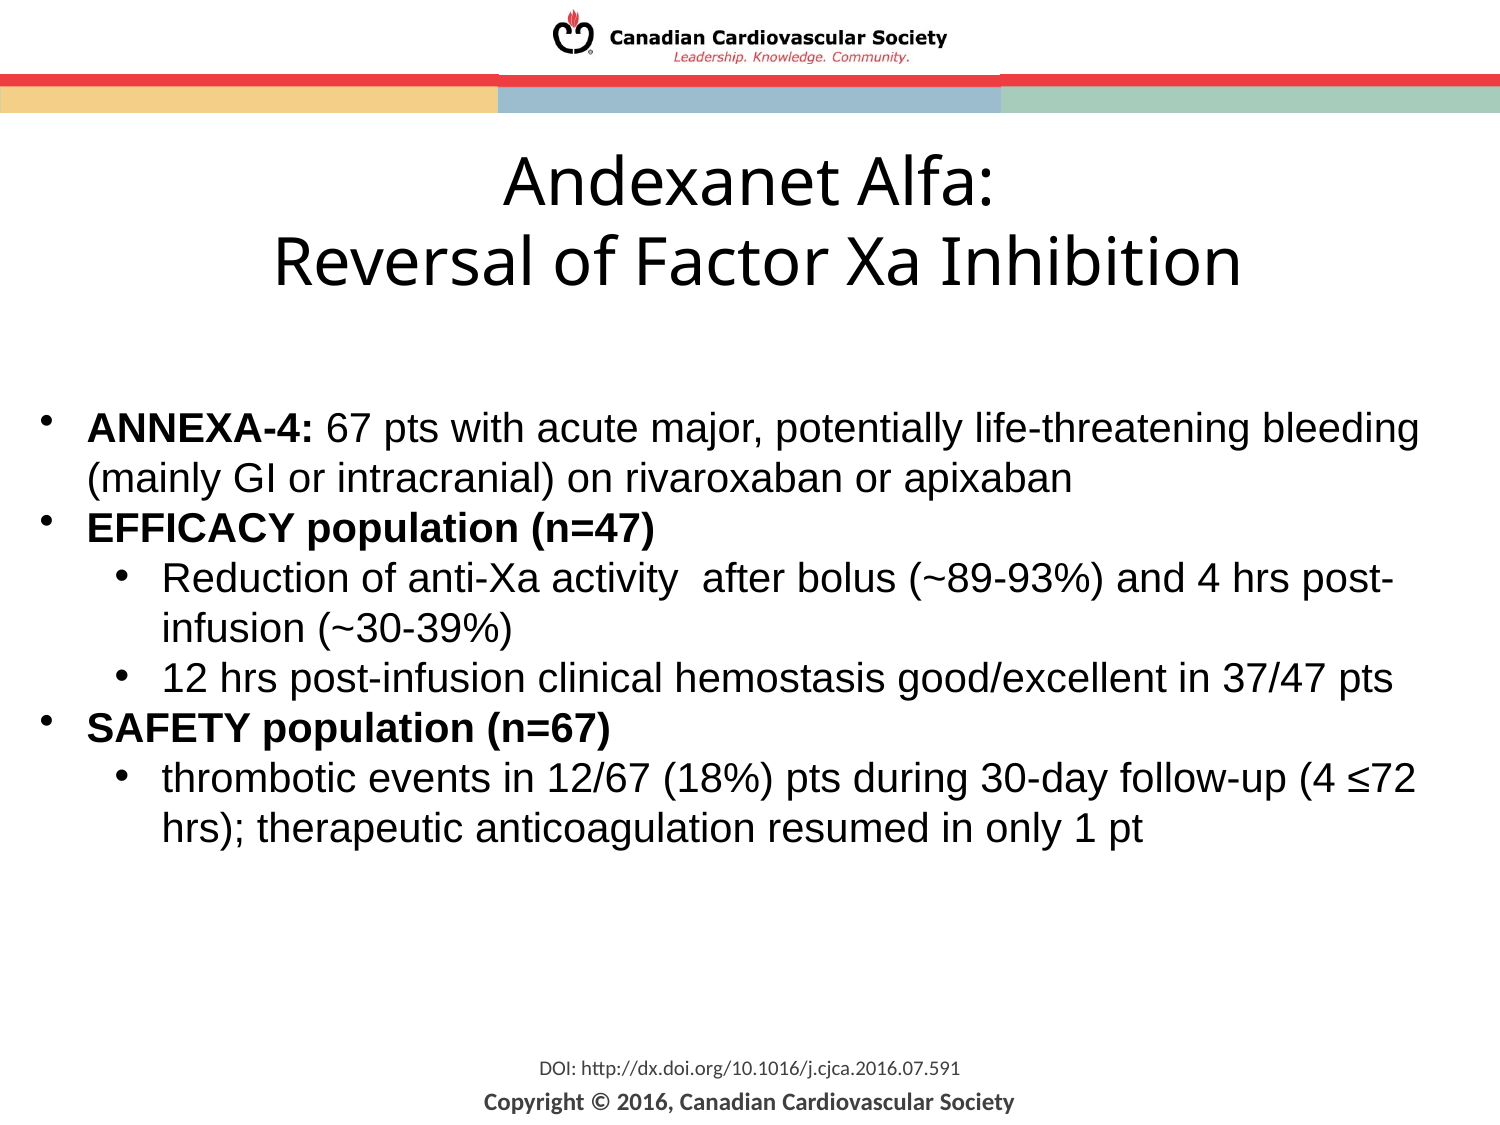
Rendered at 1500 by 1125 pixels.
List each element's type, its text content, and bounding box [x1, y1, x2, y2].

title Andexanet Alfa: Reversal of Factor Xa Inhibition [0, 124, 1500, 313]
text_box ANNEXA-4: 67 pts with acute major, potentially life-threatening bleeding (mainly GI or intracranial) on rivaroxaban or apixaban EFFICACY population (n=47) Reduction of anti-Xa activity after bolus (~89-93%) and 4 hrs post-infusion (~30-39%) 12 hrs post-infusion clinical hemostasis good/excellent in 37/47 pts SAFETY population (n=67) thrombotic events in 12/67 (18%) pts during 30-day follow-up (4 ≤72 hrs); therapeutic anticoagulation resumed in only 1 pt [24, 392, 1478, 858]
picture [0, 74, 1500, 113]
picture [553, 9, 947, 64]
